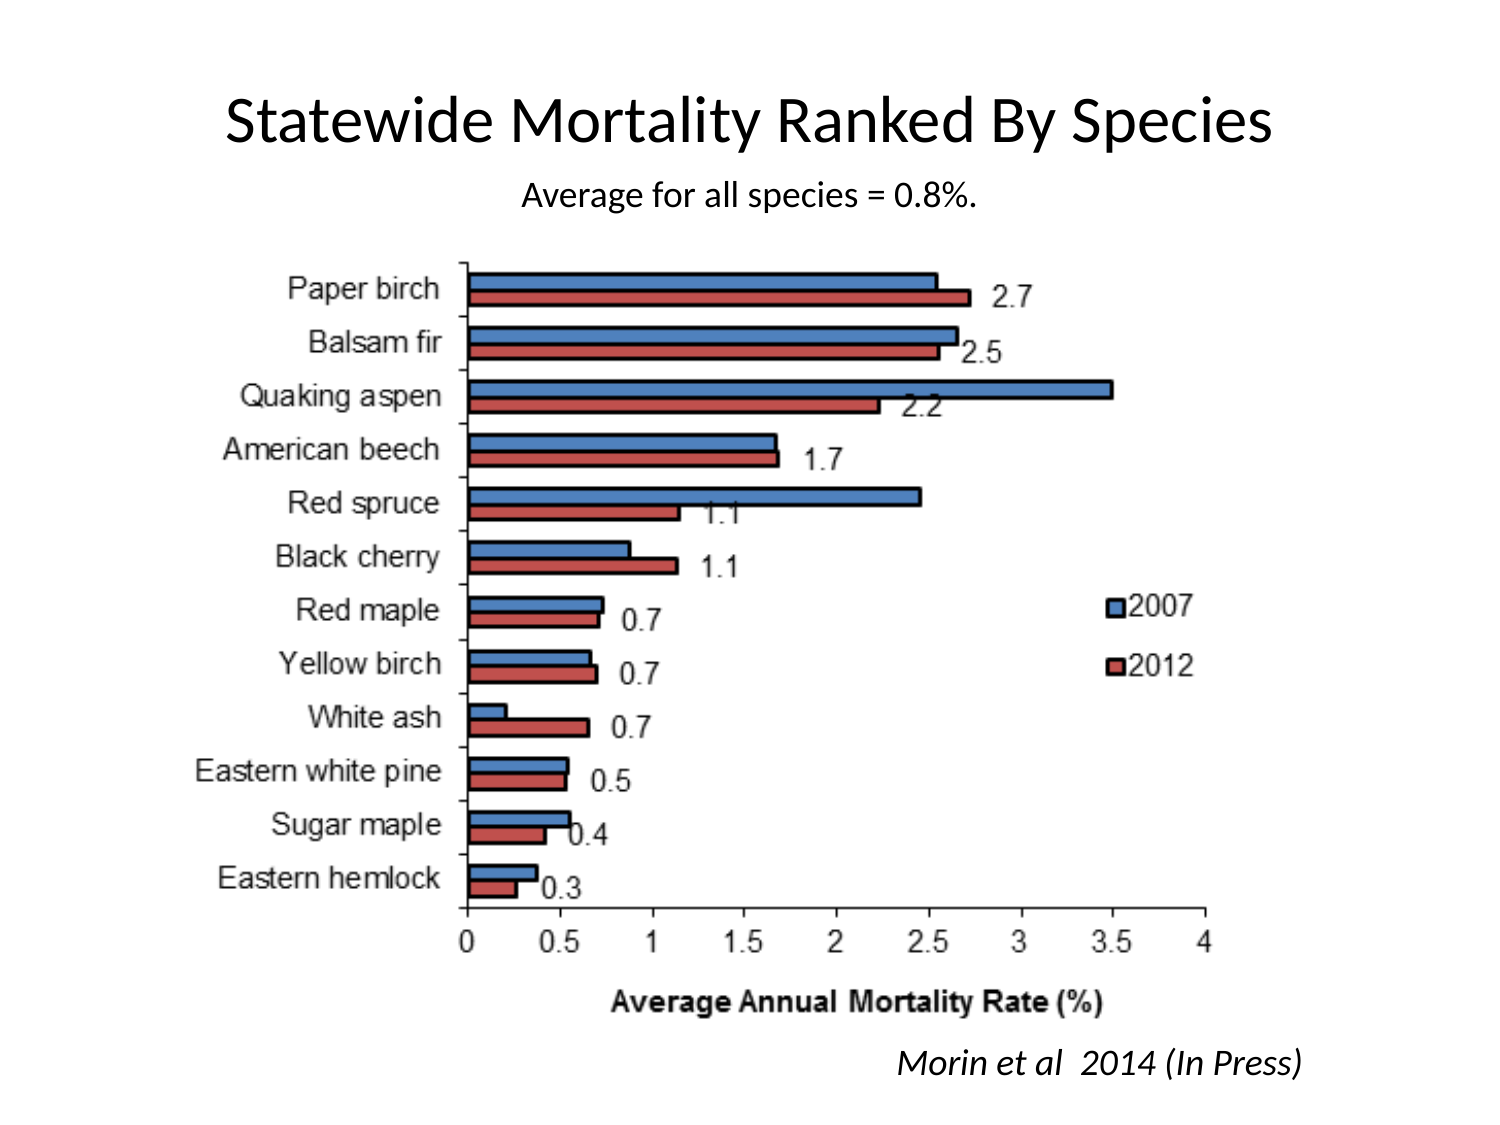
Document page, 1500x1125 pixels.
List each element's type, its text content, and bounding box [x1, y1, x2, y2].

text_box Morin et al 2014 (In Press) [881, 1030, 1494, 1091]
text_box Average for all species = 0.8%. [374, 162, 1125, 248]
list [187, 250, 1238, 1025]
title Statewide Mortality Ranked By Species [75, 45, 1425, 188]
